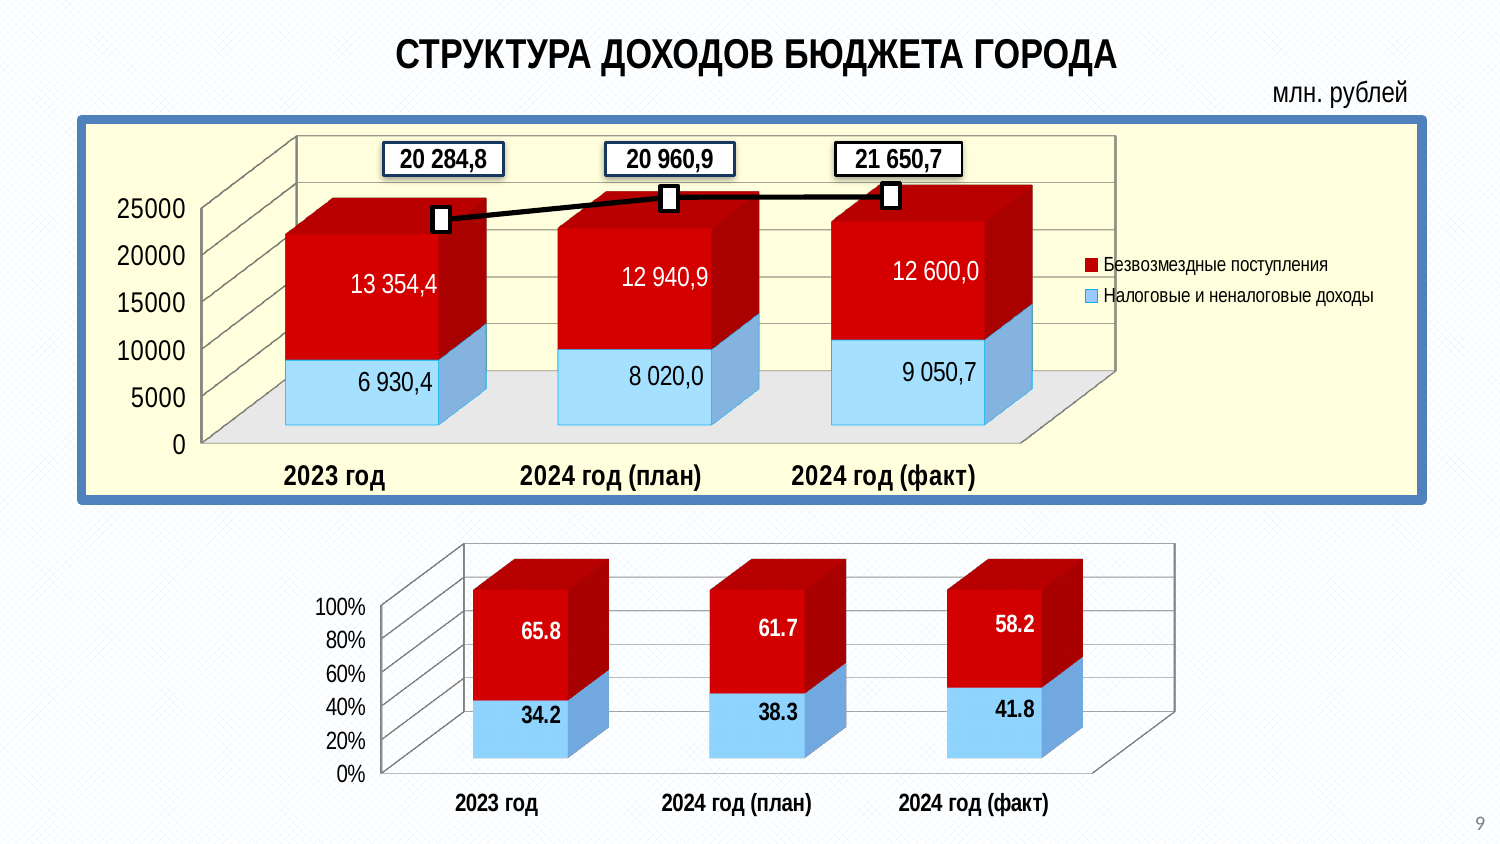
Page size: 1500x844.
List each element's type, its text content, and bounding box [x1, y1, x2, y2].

text_box 9 [1415, 802, 1500, 843]
chart [288, 507, 1247, 840]
chart [76, 114, 1427, 505]
text_box млн. рублей [1220, 76, 1461, 107]
title СТРУКТУРА ДОХОДОВ БЮДЖЕТА ГОРОДА [88, 20, 1425, 83]
